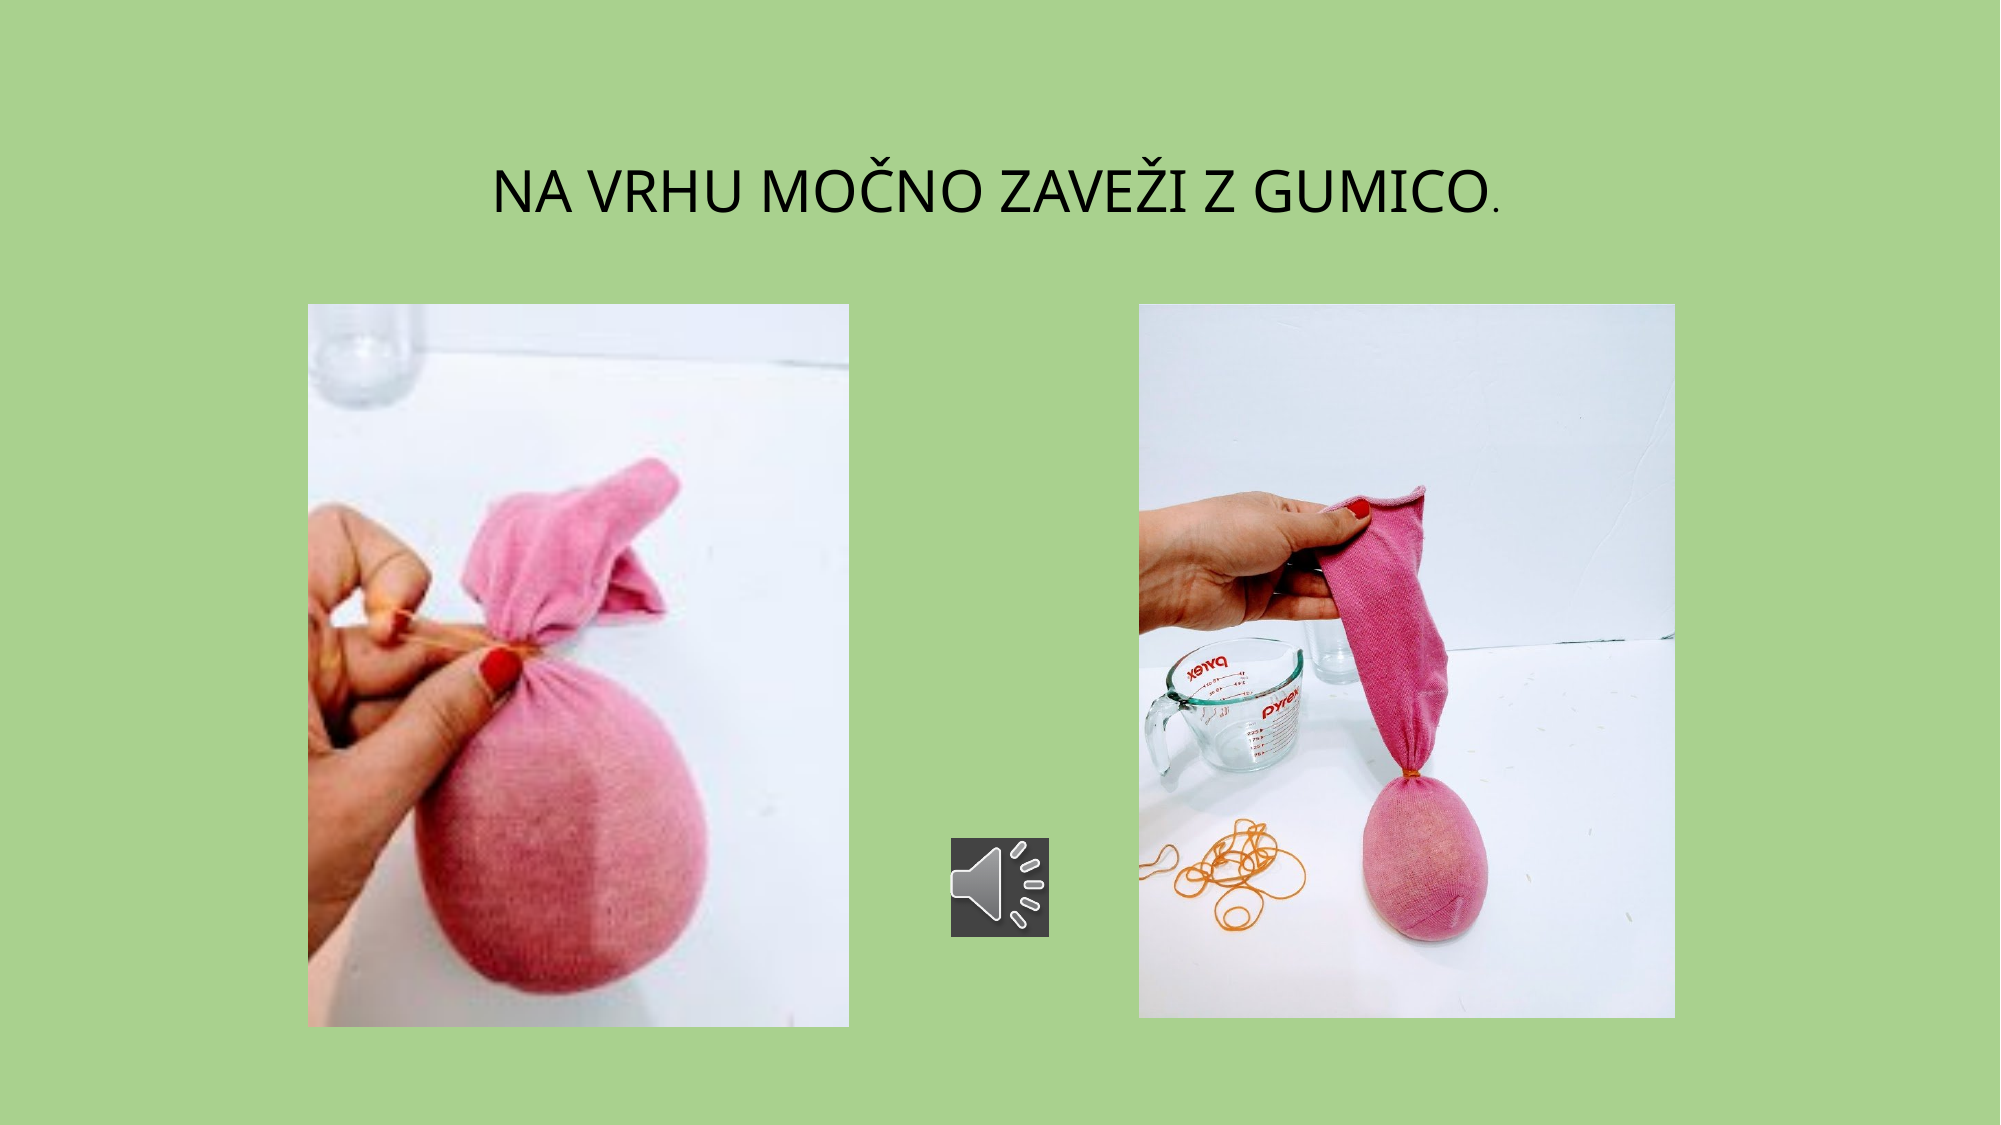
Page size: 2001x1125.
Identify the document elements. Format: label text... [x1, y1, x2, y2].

picture [1139, 303, 1675, 1018]
text_box NA VRHU MOČNO ZAVEŽI Z GUMICO. [476, 146, 1525, 232]
picture [308, 303, 849, 1027]
picture [949, 837, 1050, 938]
